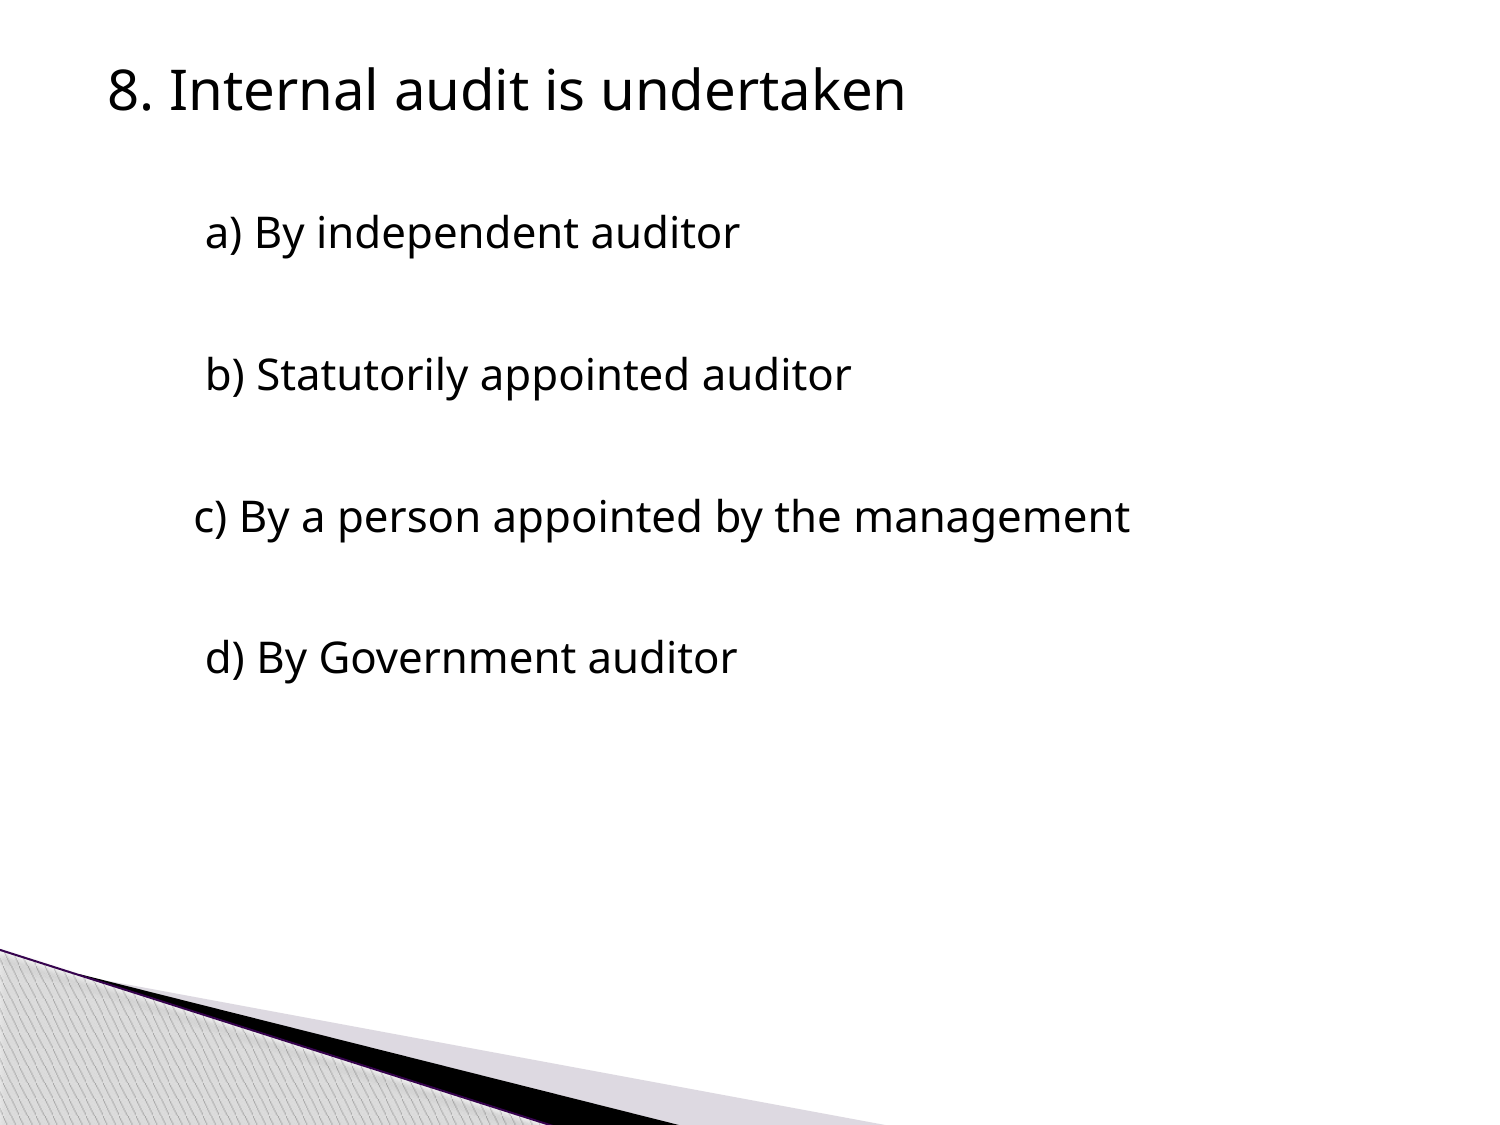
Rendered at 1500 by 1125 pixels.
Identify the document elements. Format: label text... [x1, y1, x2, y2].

list 8. Internal audit is undertaken a) By independent auditor b) Statutorily appointed auditor c) By a person appointed by the management d) By Government auditor [75, 46, 1425, 986]
